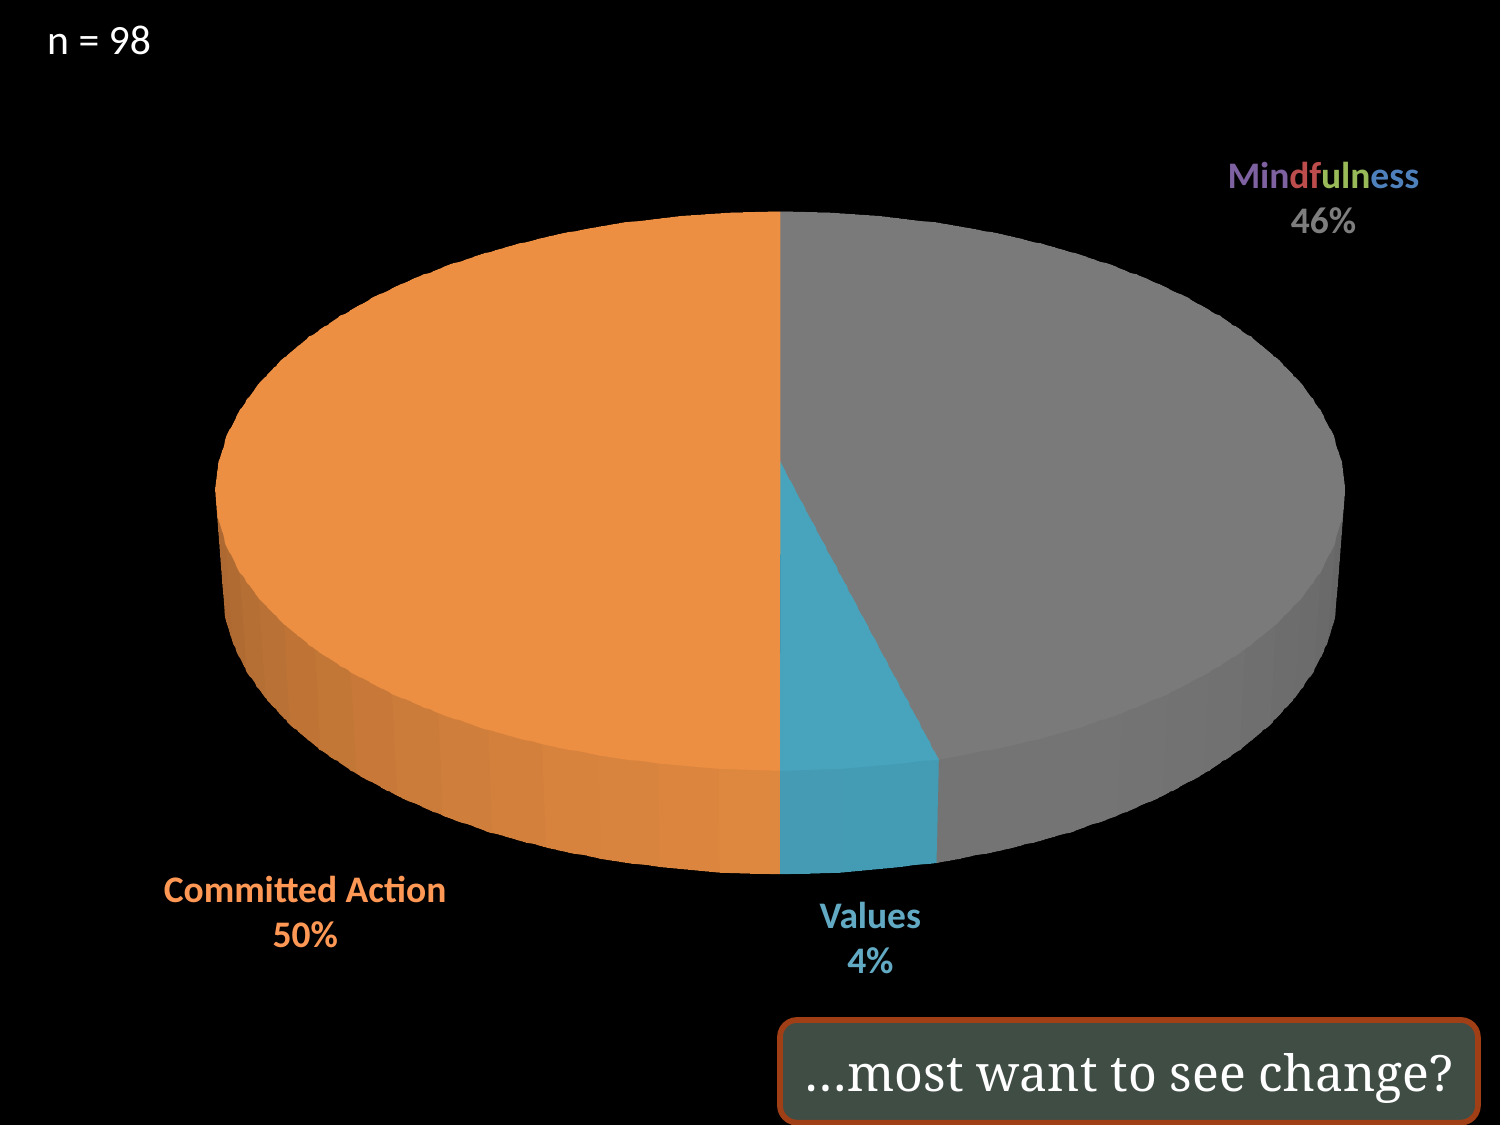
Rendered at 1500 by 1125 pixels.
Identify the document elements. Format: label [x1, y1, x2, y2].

chart [0, 0, 1500, 1125]
